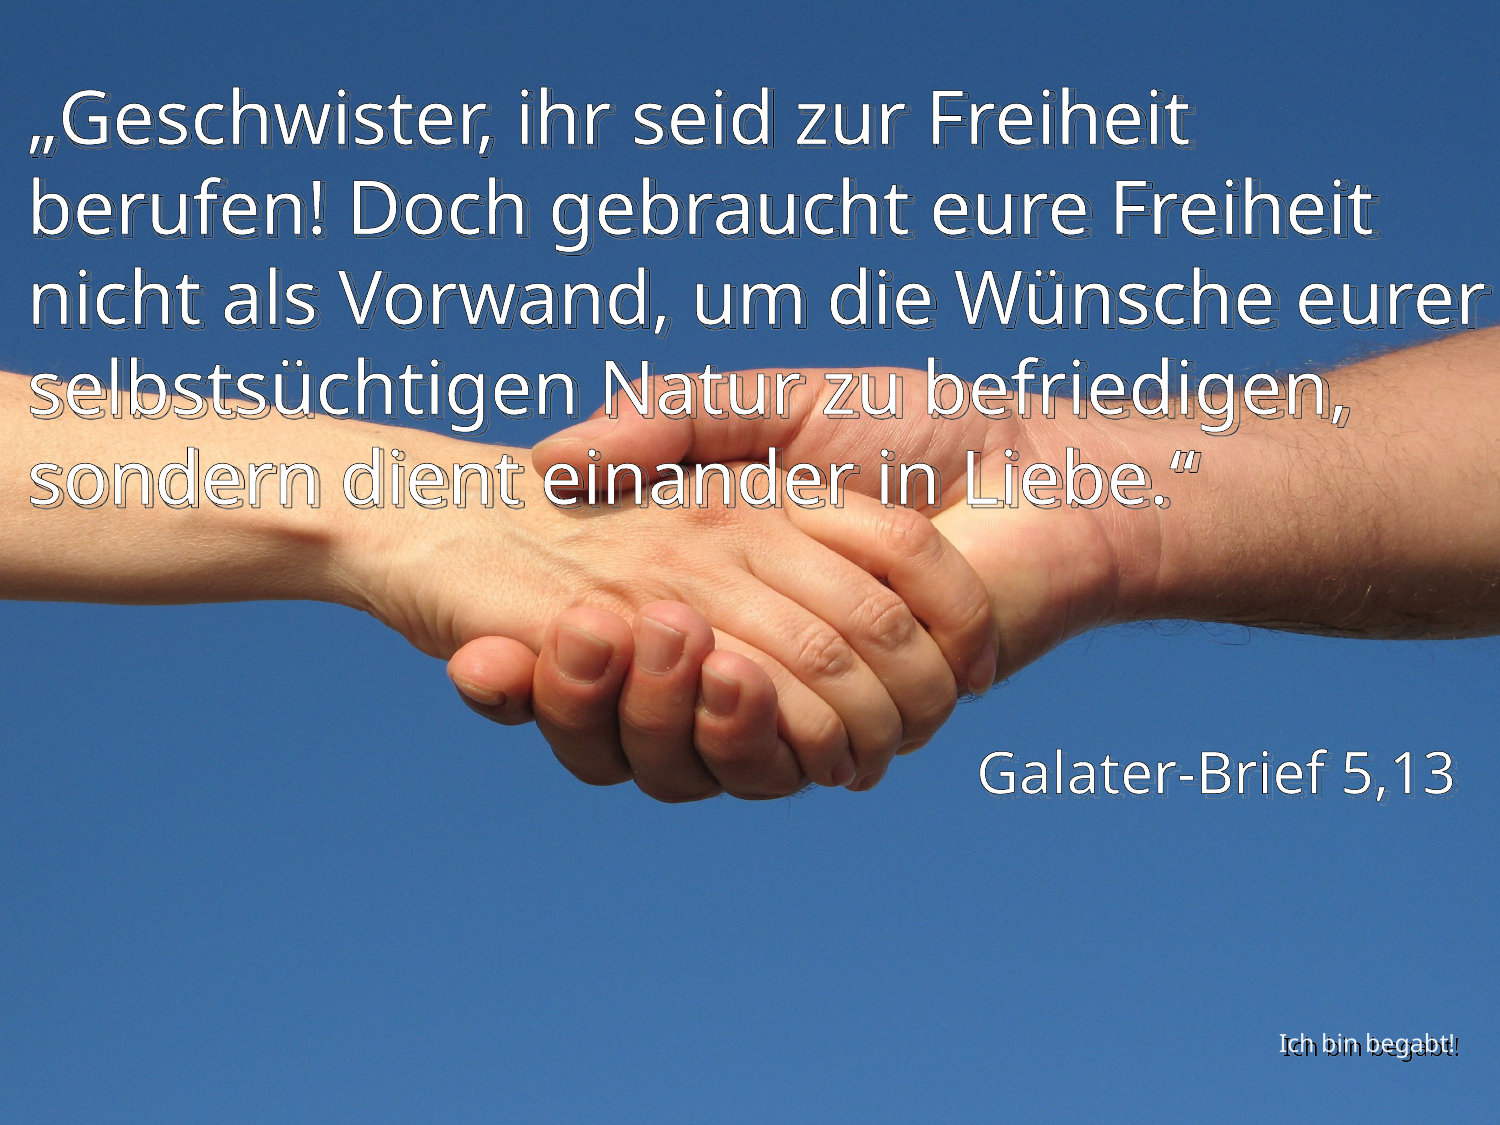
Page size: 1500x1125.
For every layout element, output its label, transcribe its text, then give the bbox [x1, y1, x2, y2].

text_box Ich bin begabt! [902, 1019, 1471, 1079]
text_box „Geschwister, ihr seid zur Freiheit berufen! Doch gebraucht eure Freiheit nicht als Vorwand, um die Wünsche eurer selbstsüchtigen Natur zu befriedigen, sondern dient einander in Liebe.“ [11, 61, 1500, 527]
picture [0, 0, 1500, 1125]
text_box Galater-Brief 5,13 [430, 727, 1471, 813]
